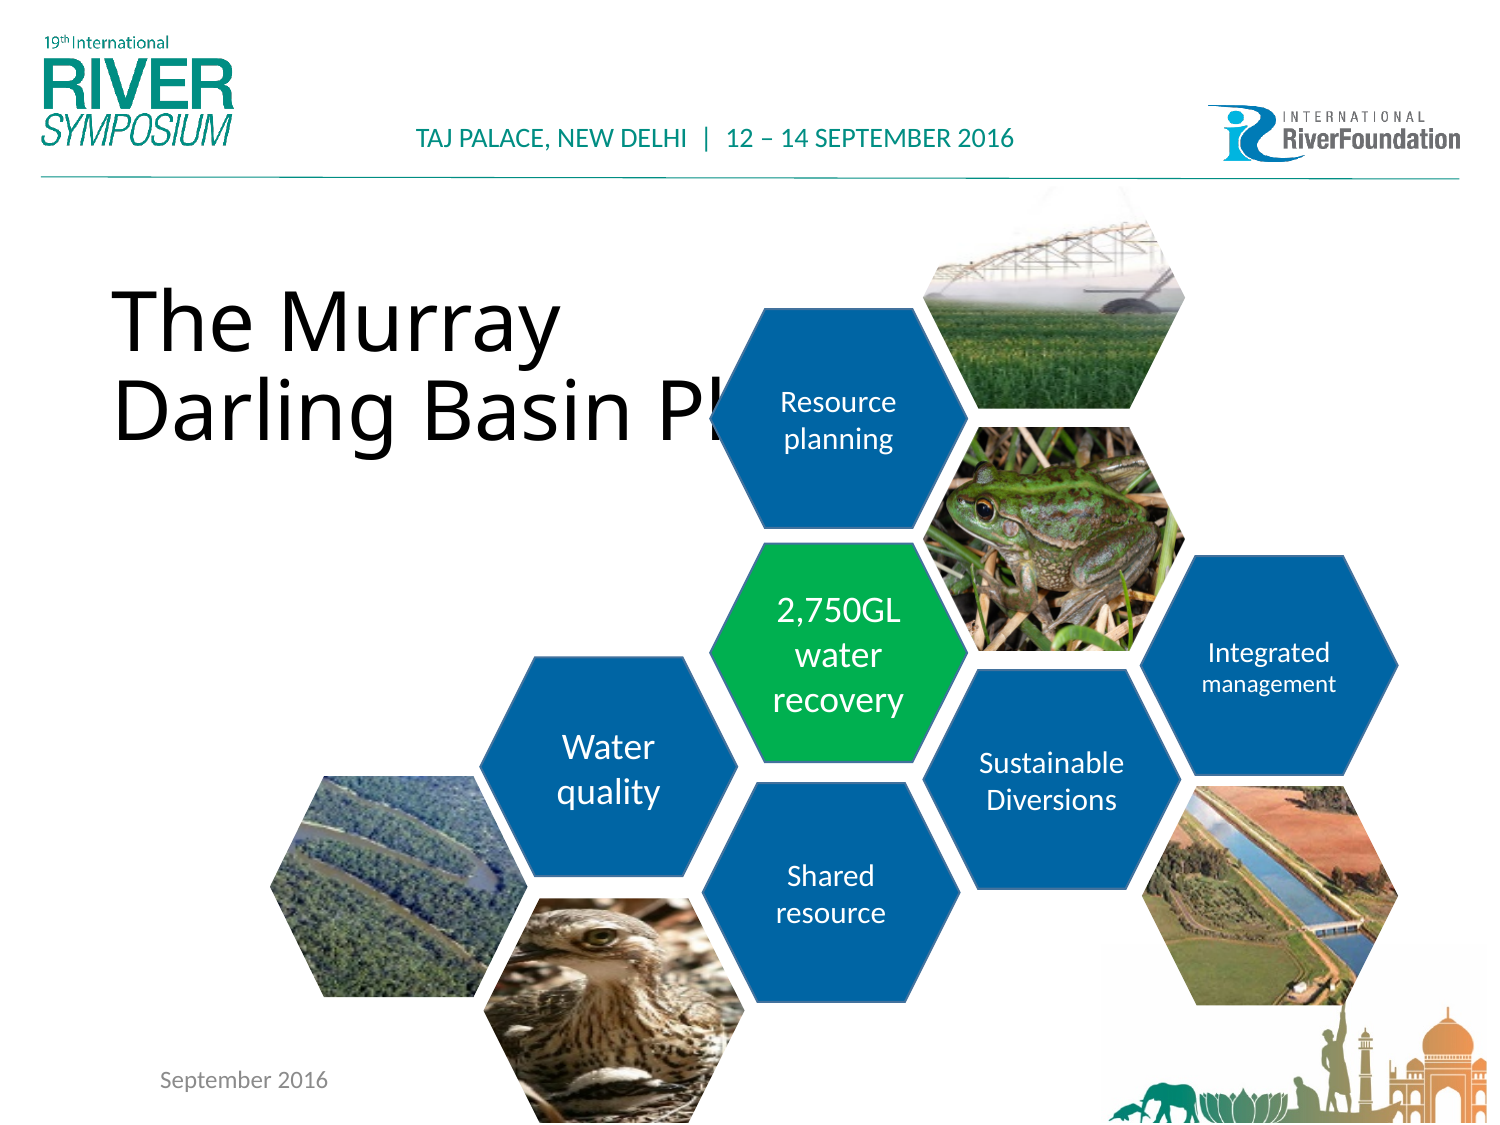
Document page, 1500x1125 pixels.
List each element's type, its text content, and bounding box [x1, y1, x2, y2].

picture [1257, 105, 1460, 162]
text_box The Murray Darling Basin Plan [96, 179, 1212, 467]
picture [1208, 105, 1260, 162]
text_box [269, 186, 1399, 1123]
text_box September 2016 [145, 1034, 1433, 1124]
picture [1399, 944, 1487, 1123]
text_box The Murray Darling Basin Plan [96, 60, 1212, 176]
picture [17, 0, 257, 152]
